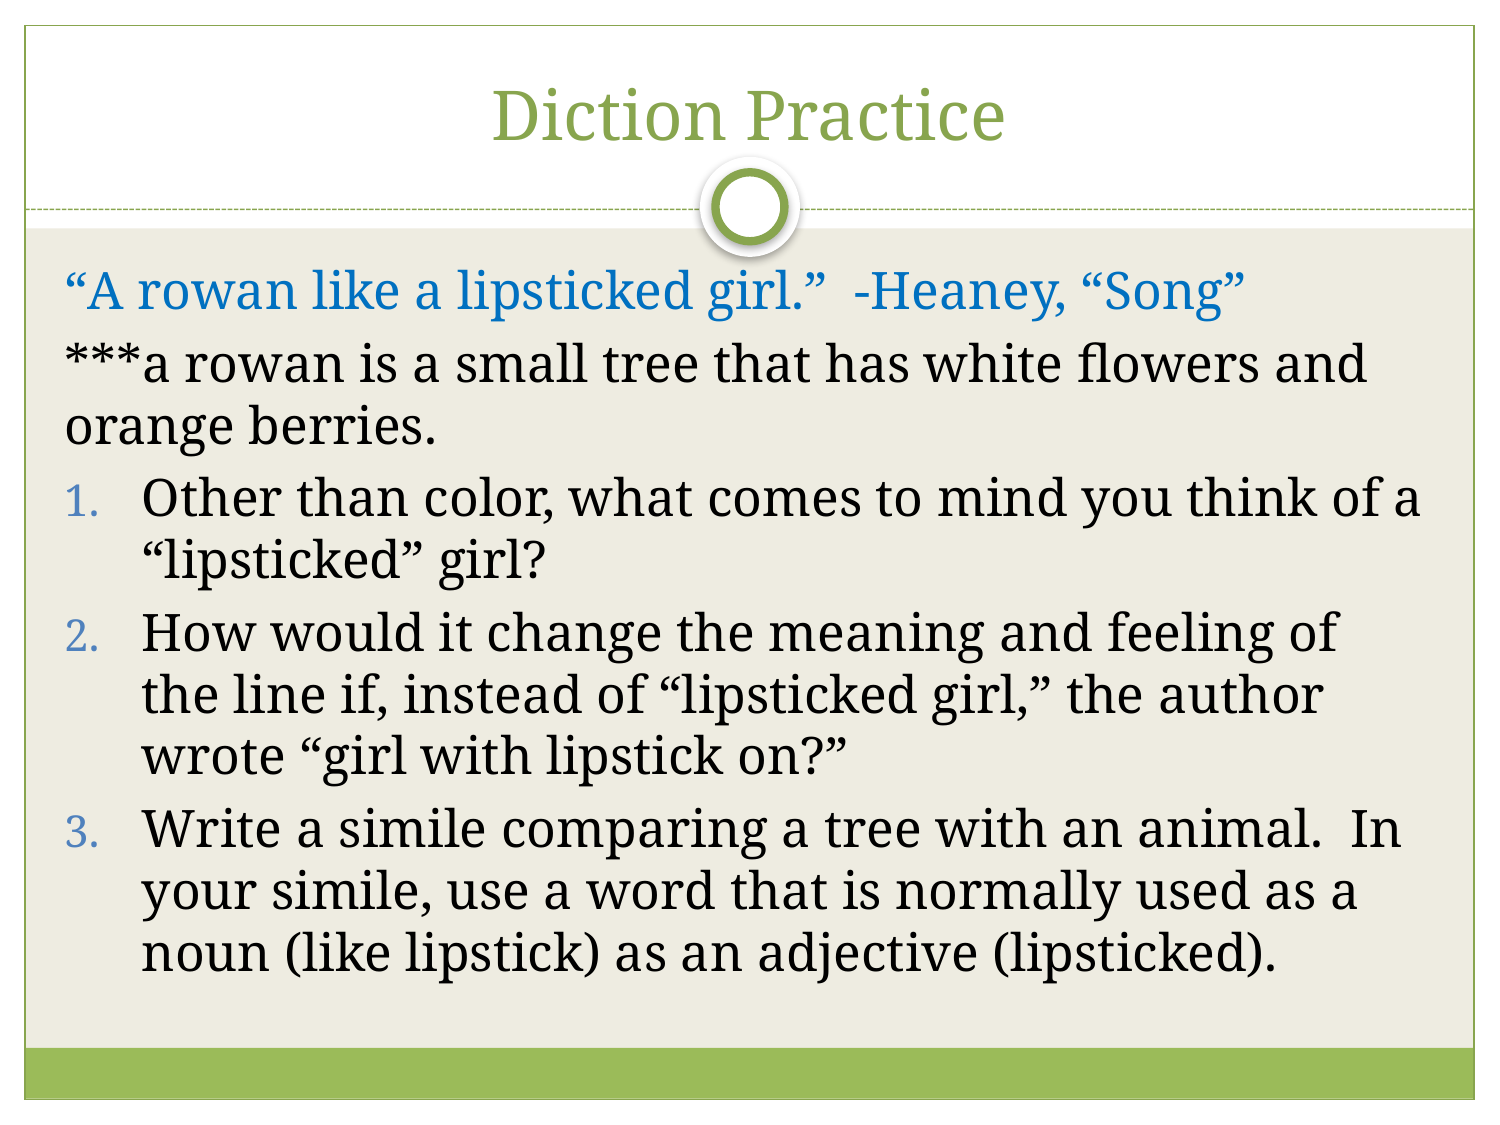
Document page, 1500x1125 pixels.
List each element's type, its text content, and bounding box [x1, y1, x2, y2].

title Diction Practice [49, 37, 1450, 162]
list “A rowan like a lipsticked girl.” -Heaney, “Song” ***a rowan is a small tree that has white flowers and orange berries. Other than color, what comes to mind you think of a “lipsticked” girl? How would it change the meaning and feeling of the line if, instead of “lipsticked girl,” the author wrote “girl with lipstick on?” Write a simile comparing a tree with an animal. In your simile, use a word that is normally used as a noun (like lipstick) as an adjective (lipsticked). [49, 250, 1445, 1001]
